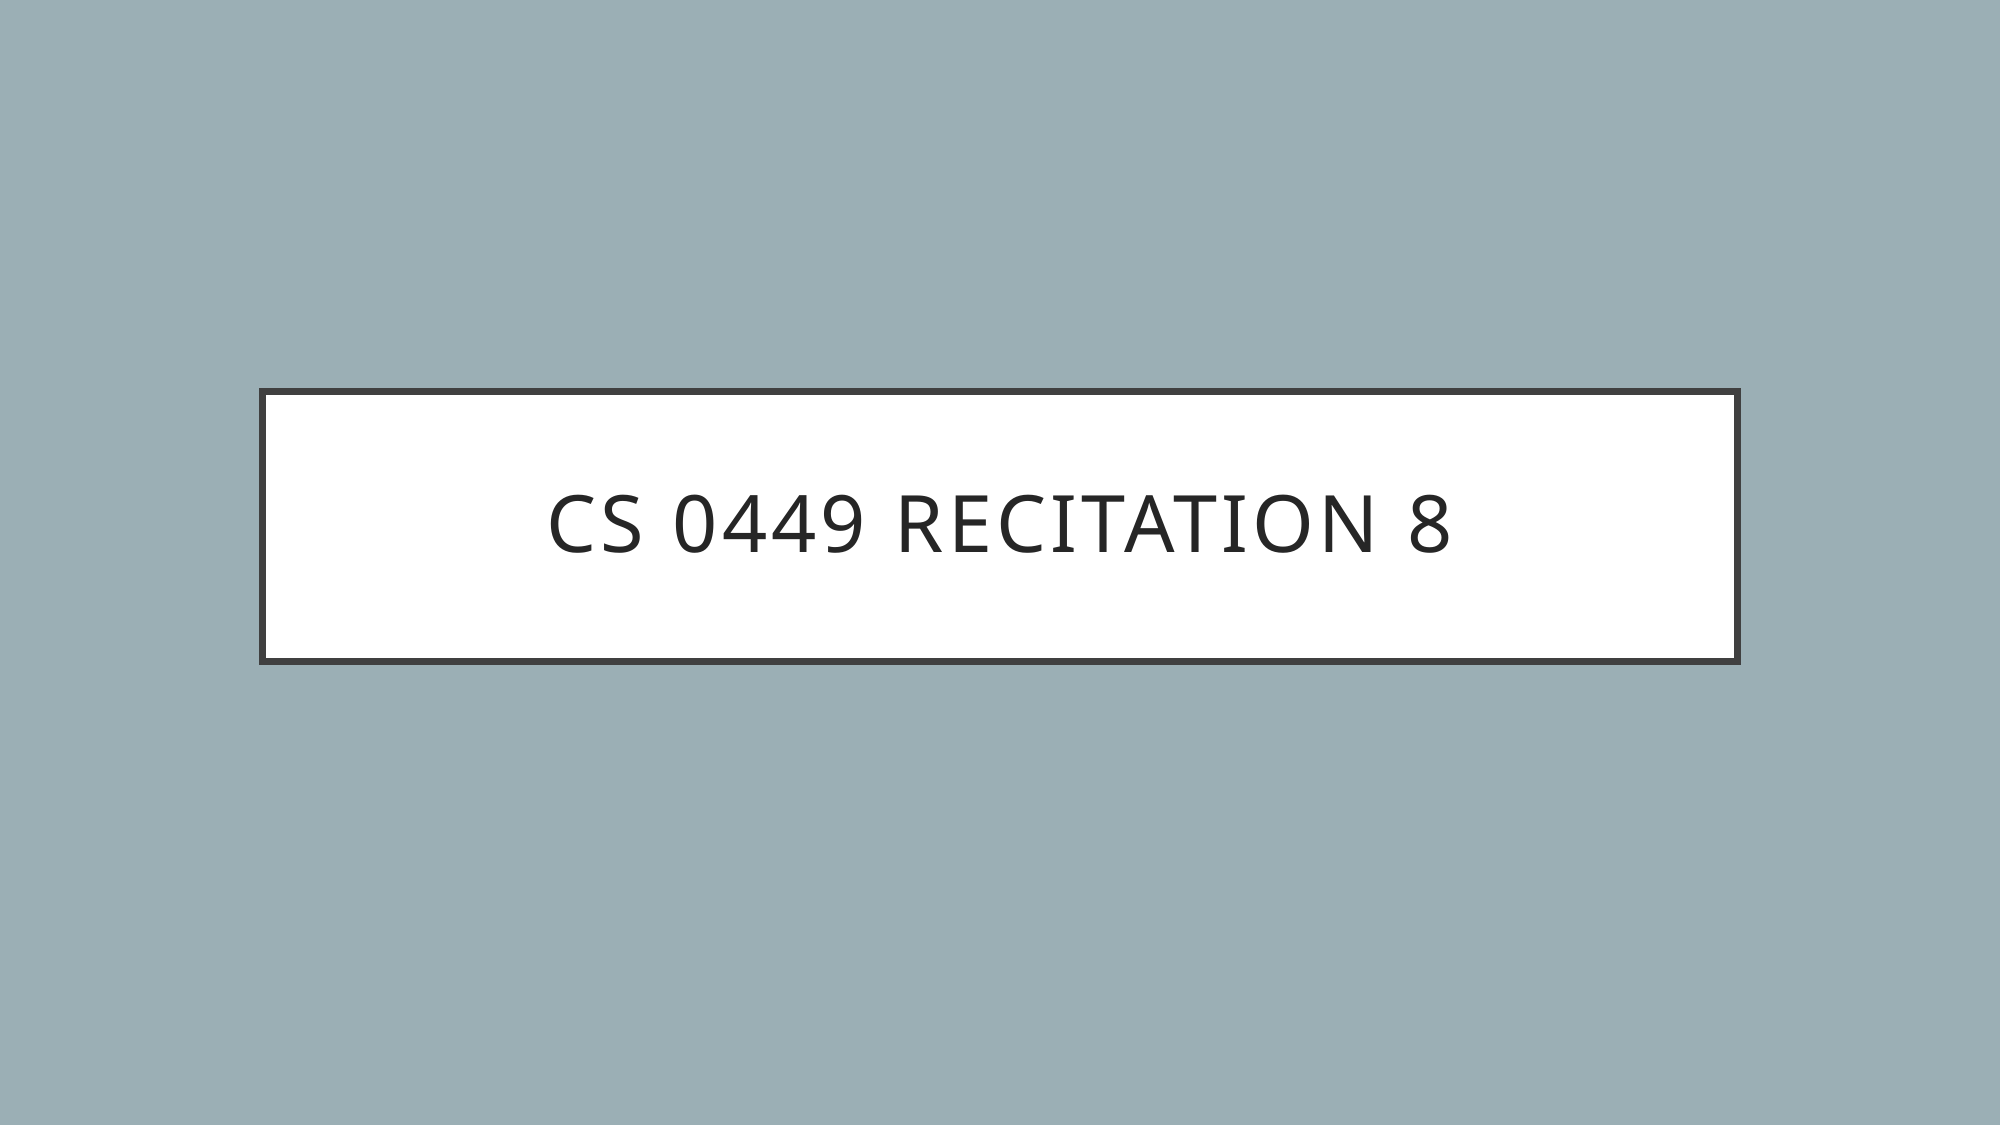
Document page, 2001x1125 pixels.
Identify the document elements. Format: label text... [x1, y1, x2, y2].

title CS 0449 Recitation 8 [259, 388, 1741, 665]
